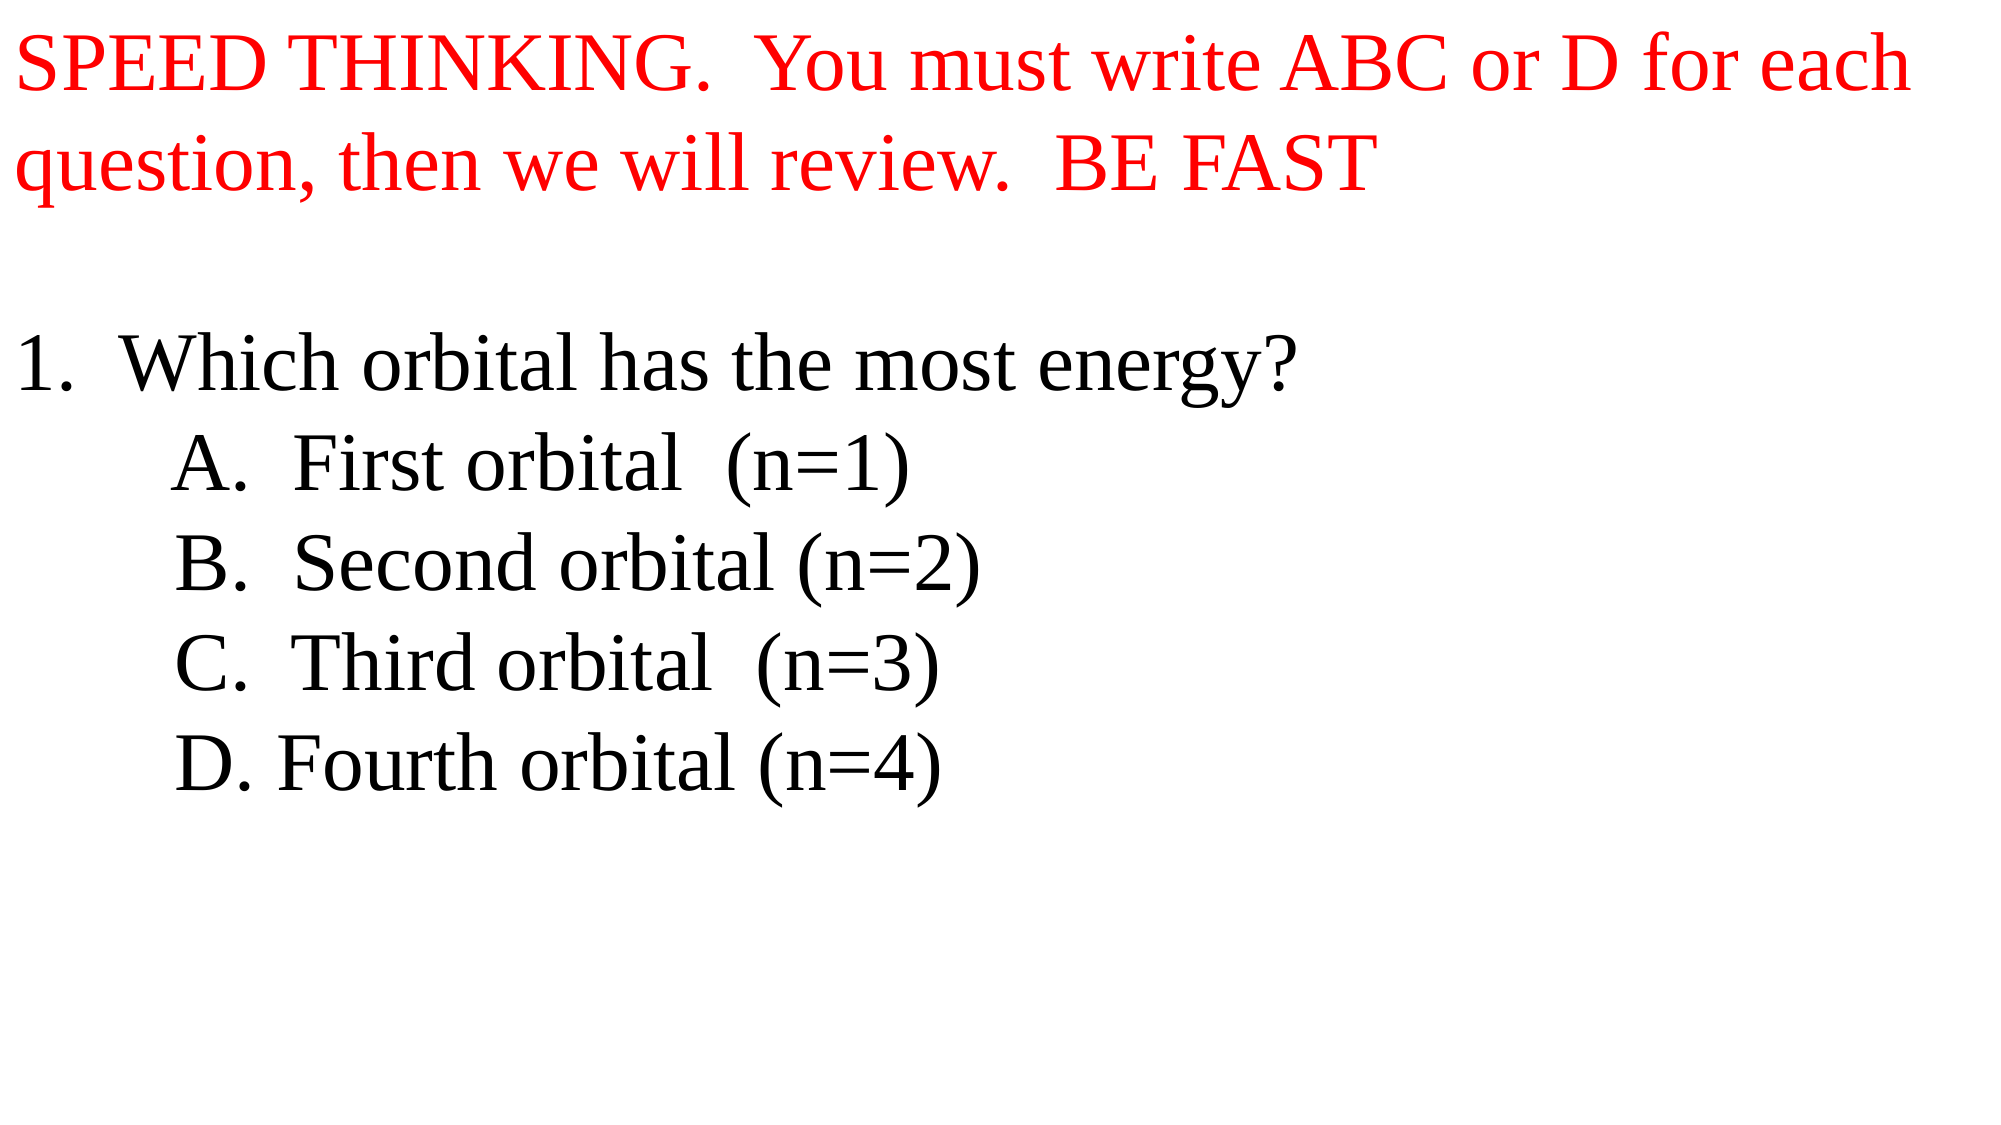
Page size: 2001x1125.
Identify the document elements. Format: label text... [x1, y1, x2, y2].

text_box SPEED THINKING. You must write ABC or D for each question, then we will review. BE FAST Which orbital has the most energy? A. First orbital (n=1) B. Second orbital (n=2) C. Third orbital (n=3) D. Fourth orbital (n=4) [0, 0, 2000, 815]
